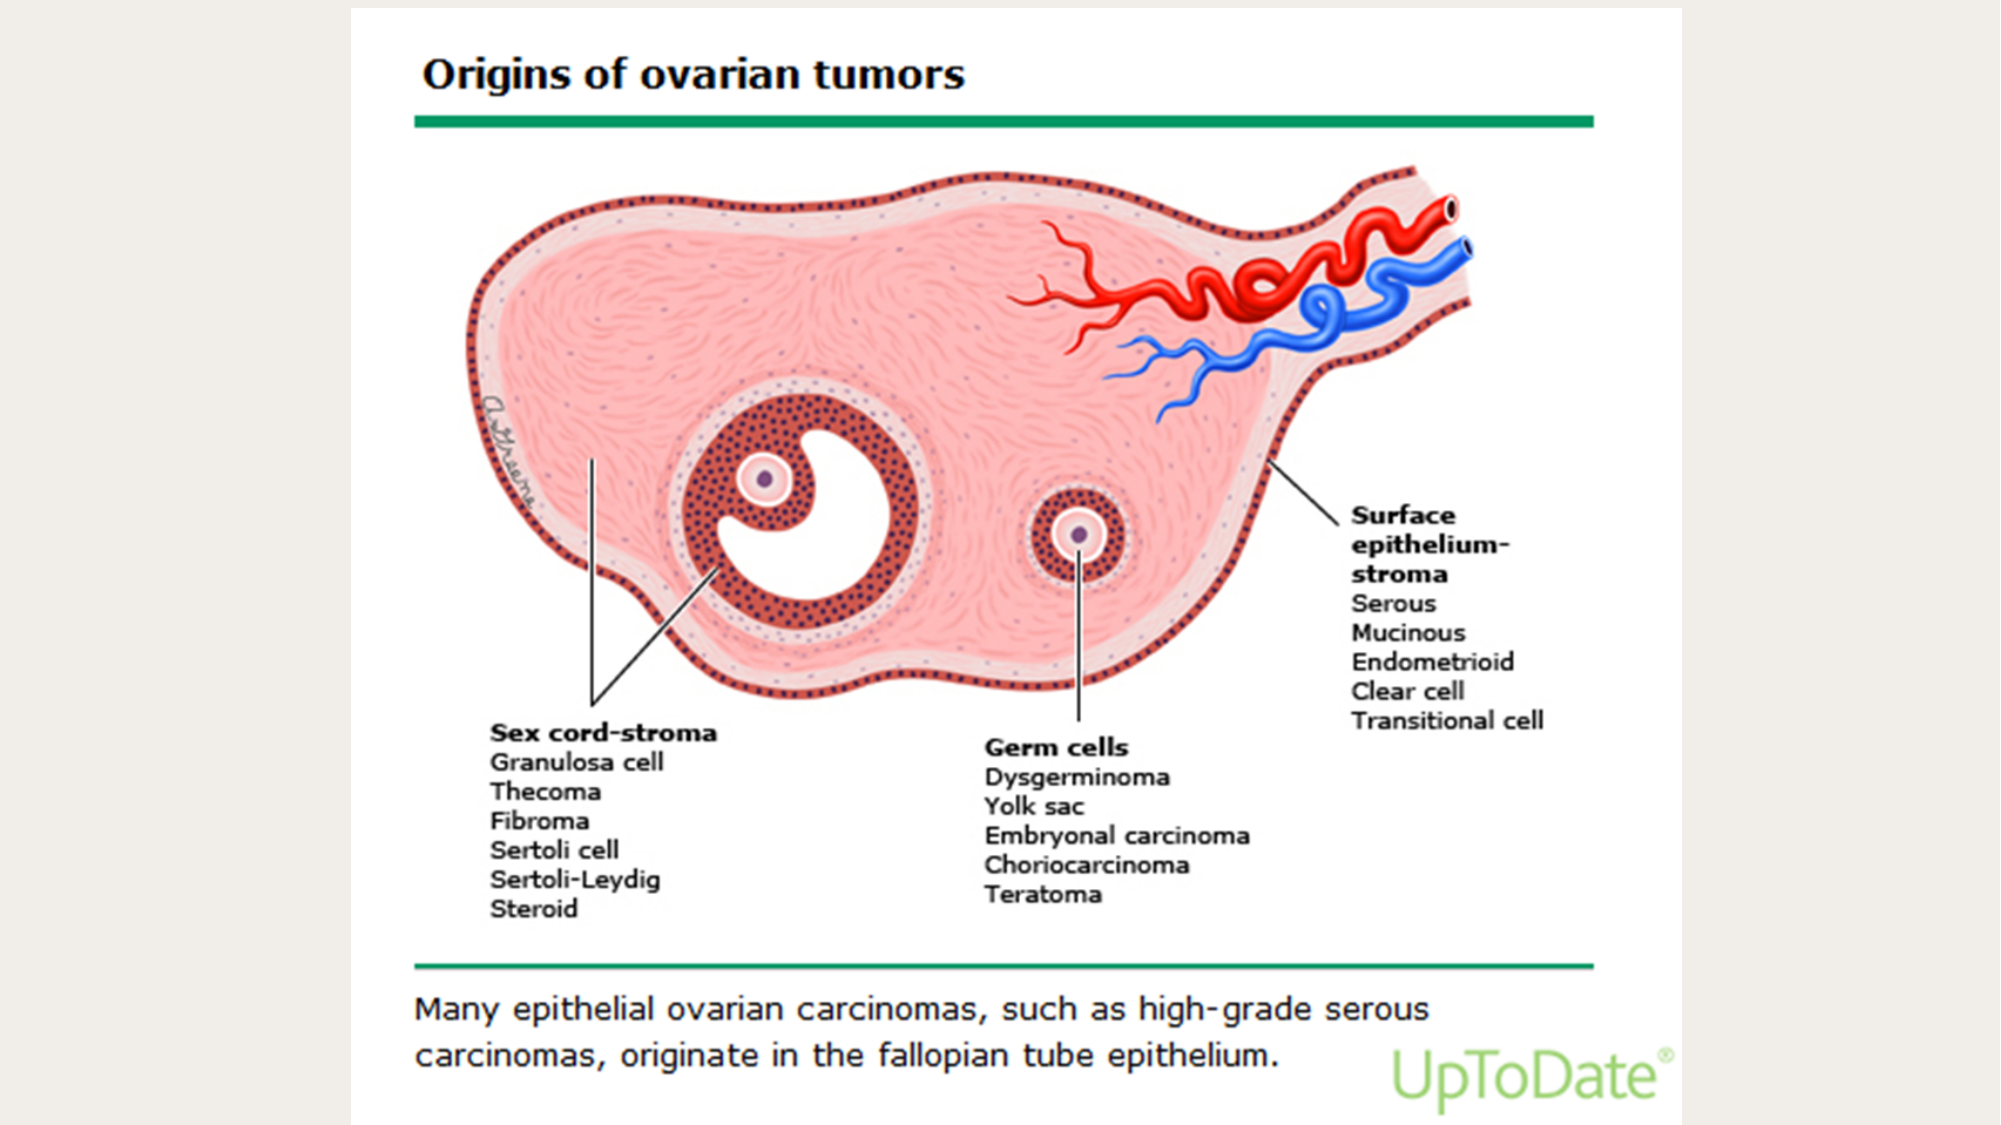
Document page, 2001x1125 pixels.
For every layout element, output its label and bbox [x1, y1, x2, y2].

picture [351, 8, 1682, 1125]
